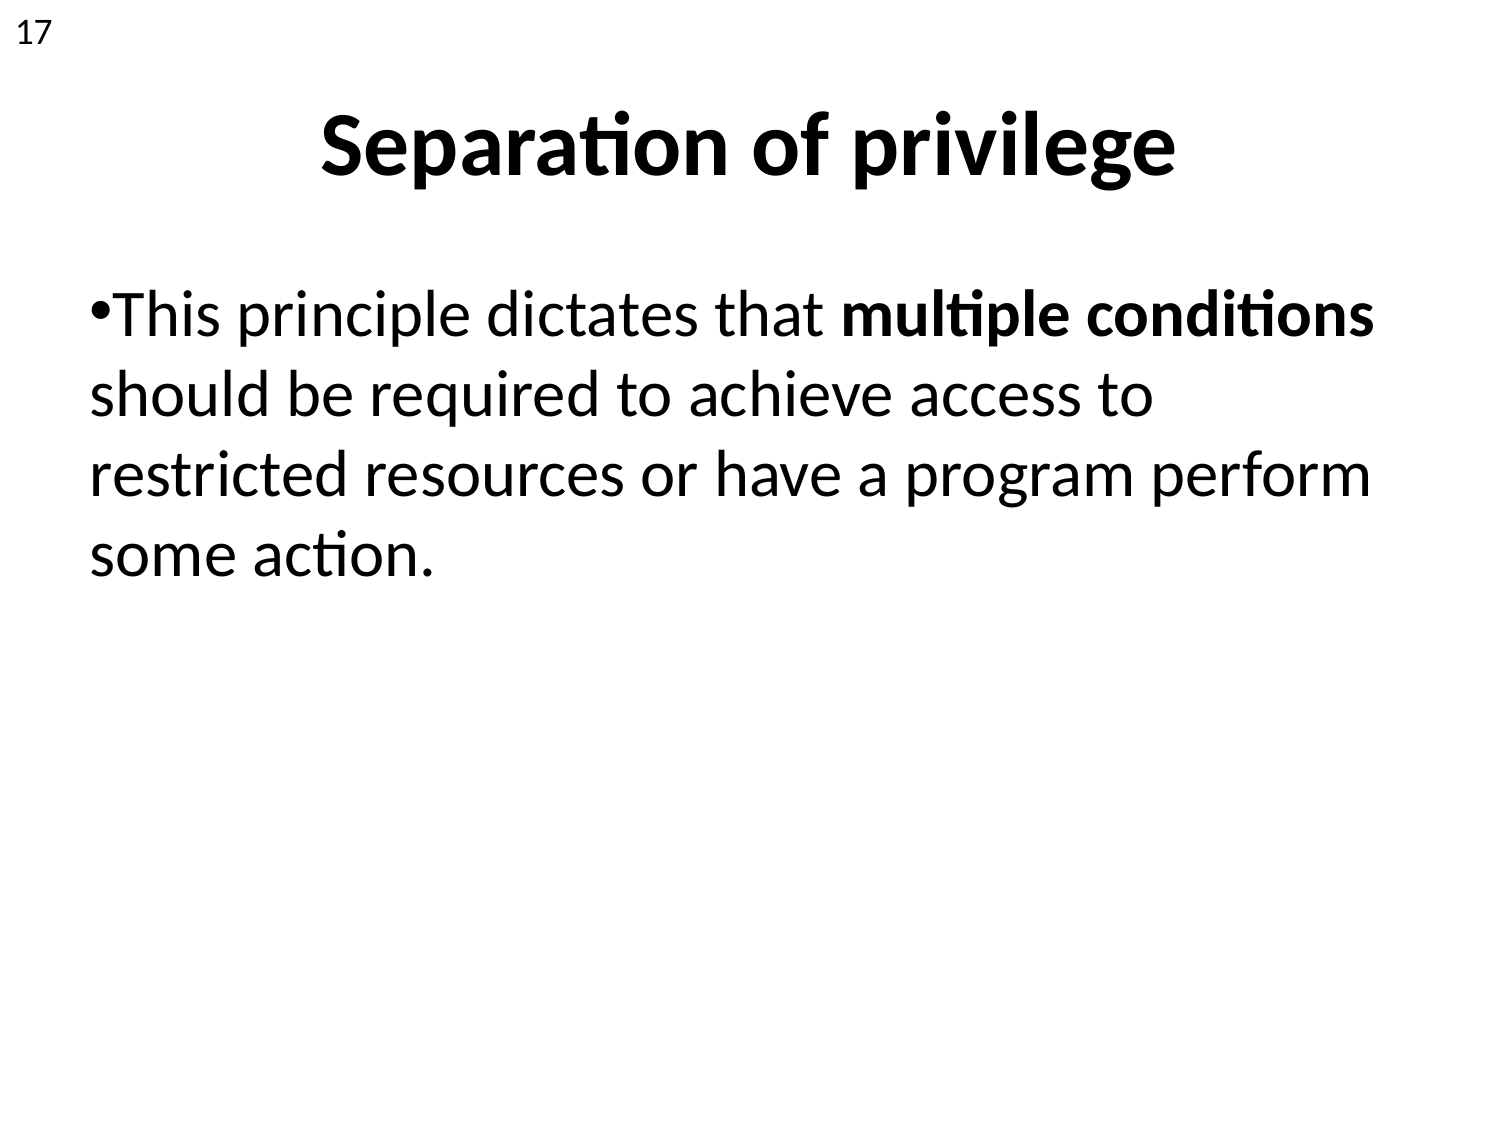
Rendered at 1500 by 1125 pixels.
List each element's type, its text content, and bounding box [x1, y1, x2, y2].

text_box 17 [0, 0, 1500, 1125]
